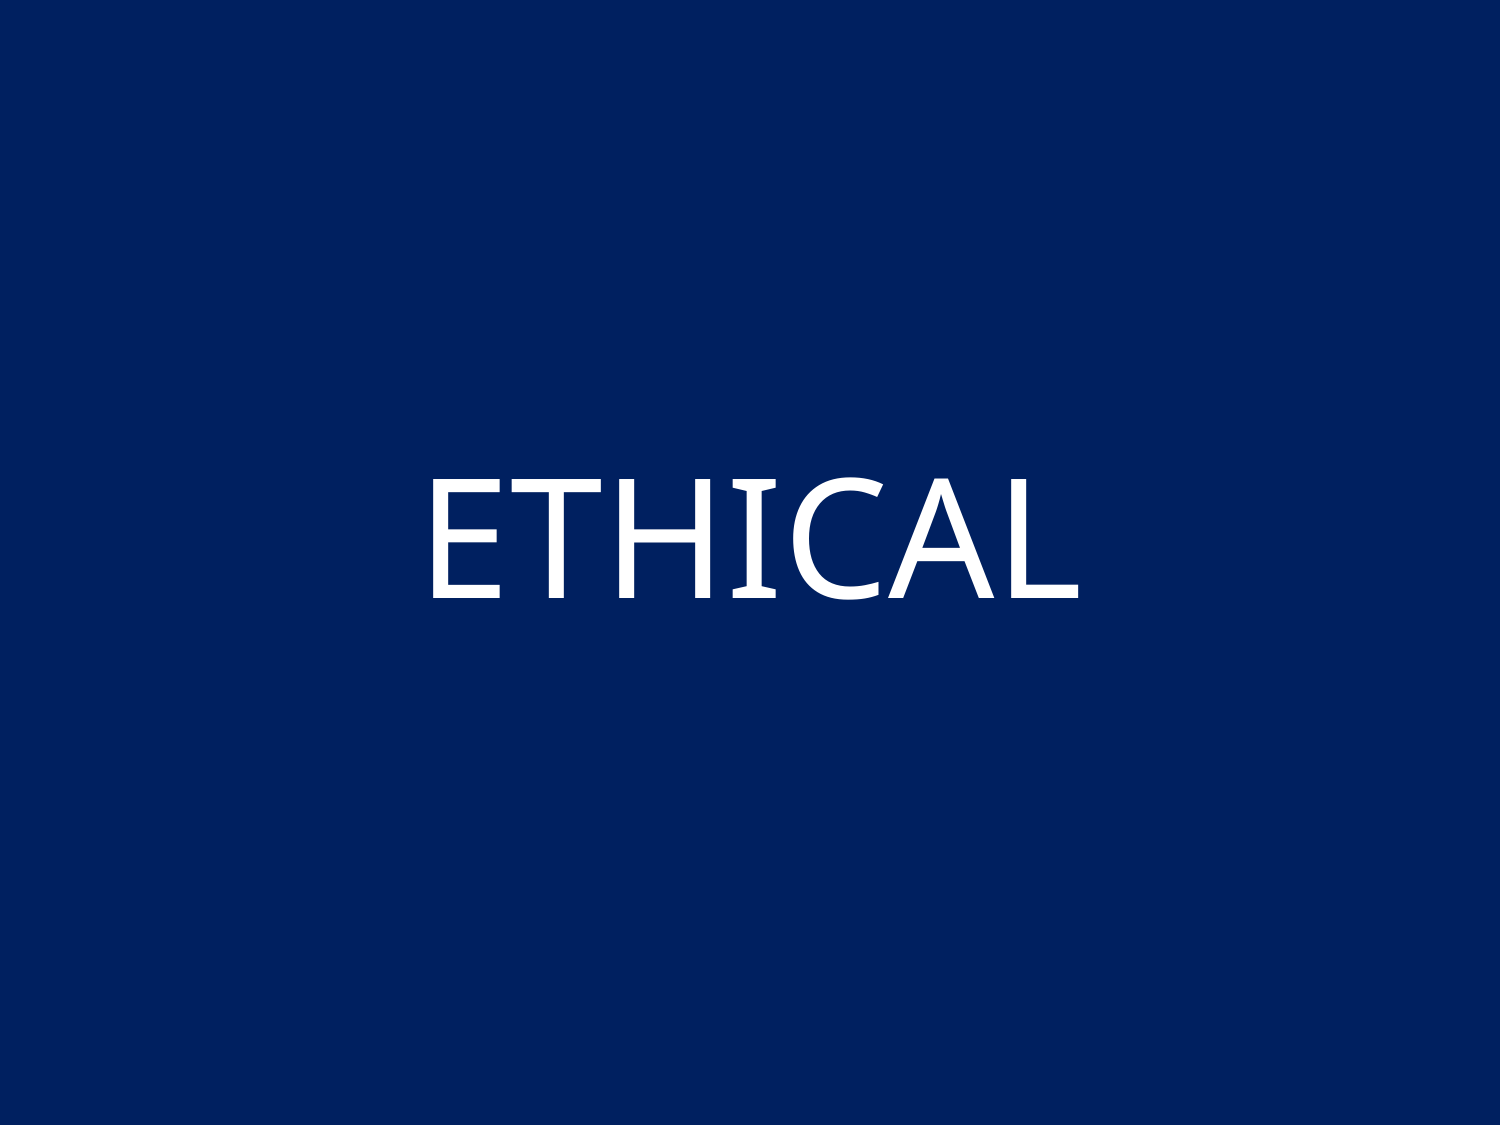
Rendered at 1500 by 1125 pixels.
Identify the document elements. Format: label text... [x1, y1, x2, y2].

text_box ETHICAL [0, 224, 1500, 840]
